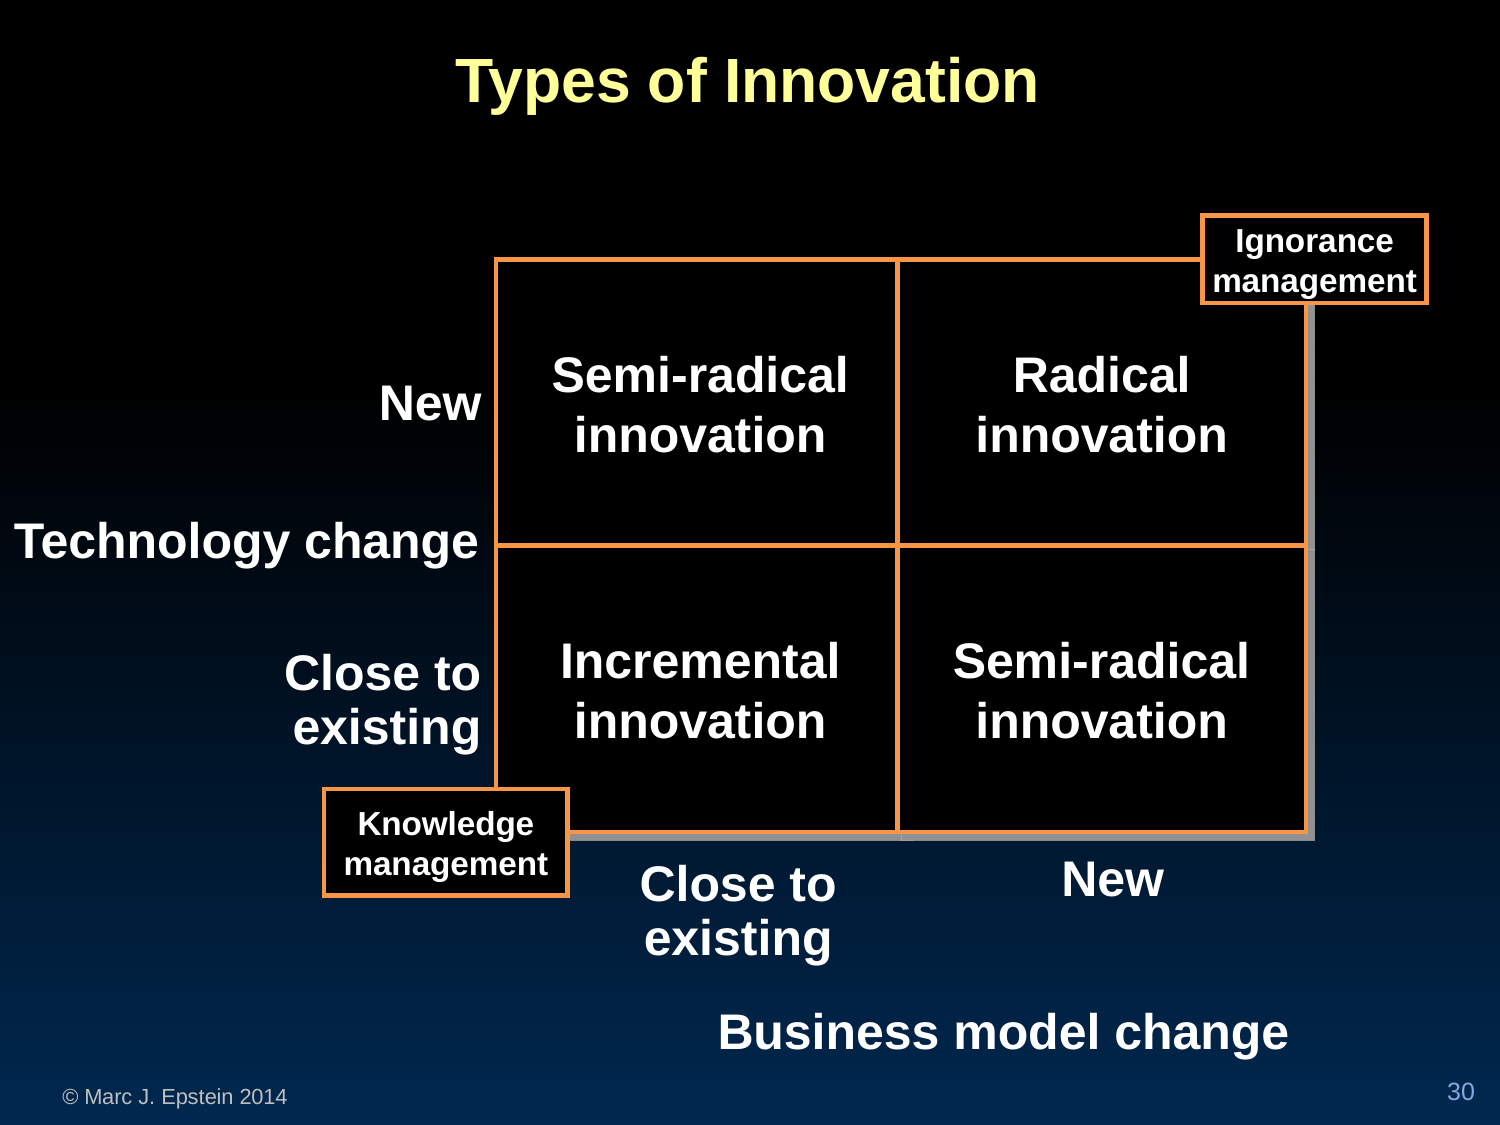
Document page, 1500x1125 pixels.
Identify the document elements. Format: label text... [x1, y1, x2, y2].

slide_number 30 [1350, 1052, 1475, 1113]
text_box Types of Innovation [0, 32, 1498, 123]
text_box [0, 215, 1427, 1070]
